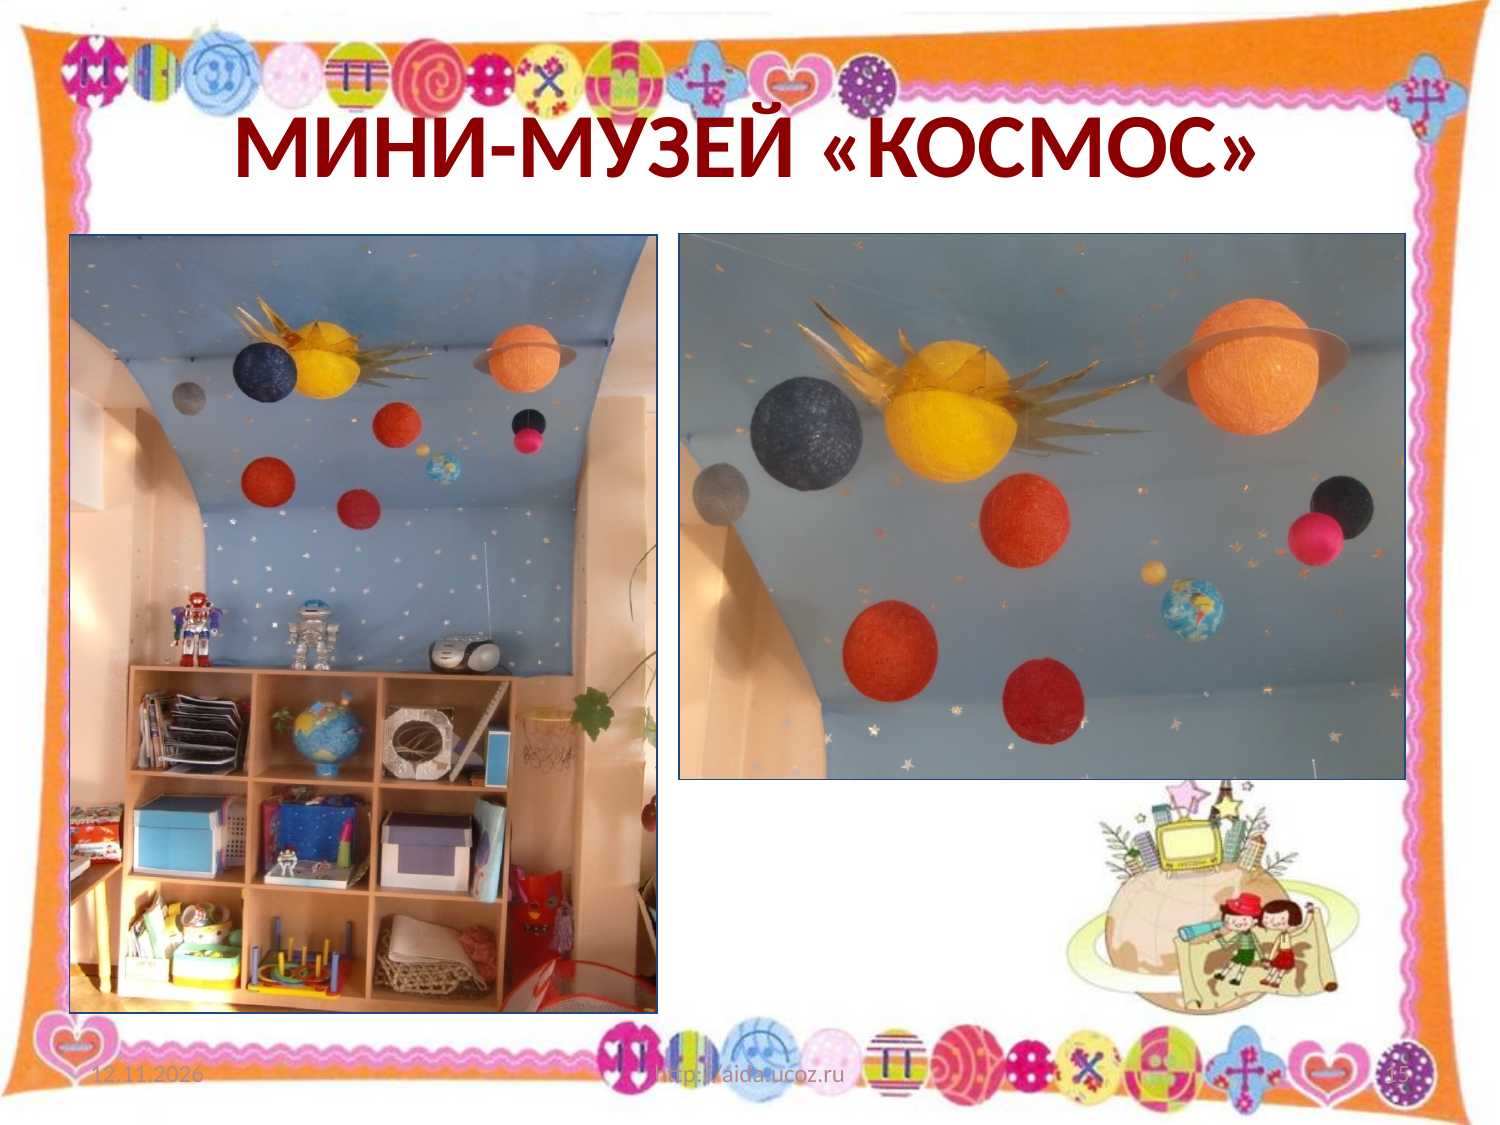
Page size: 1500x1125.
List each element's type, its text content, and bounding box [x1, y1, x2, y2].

picture [0, 0, 1500, 1125]
title МИНИ-МУЗЕЙ «КОСМОС» [74, 93, 1426, 188]
slide_number 15 [1074, 1042, 1425, 1103]
footer http://aida.ucoz.ru [512, 1042, 988, 1103]
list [70, 235, 657, 1013]
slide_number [75, 1042, 425, 1103]
